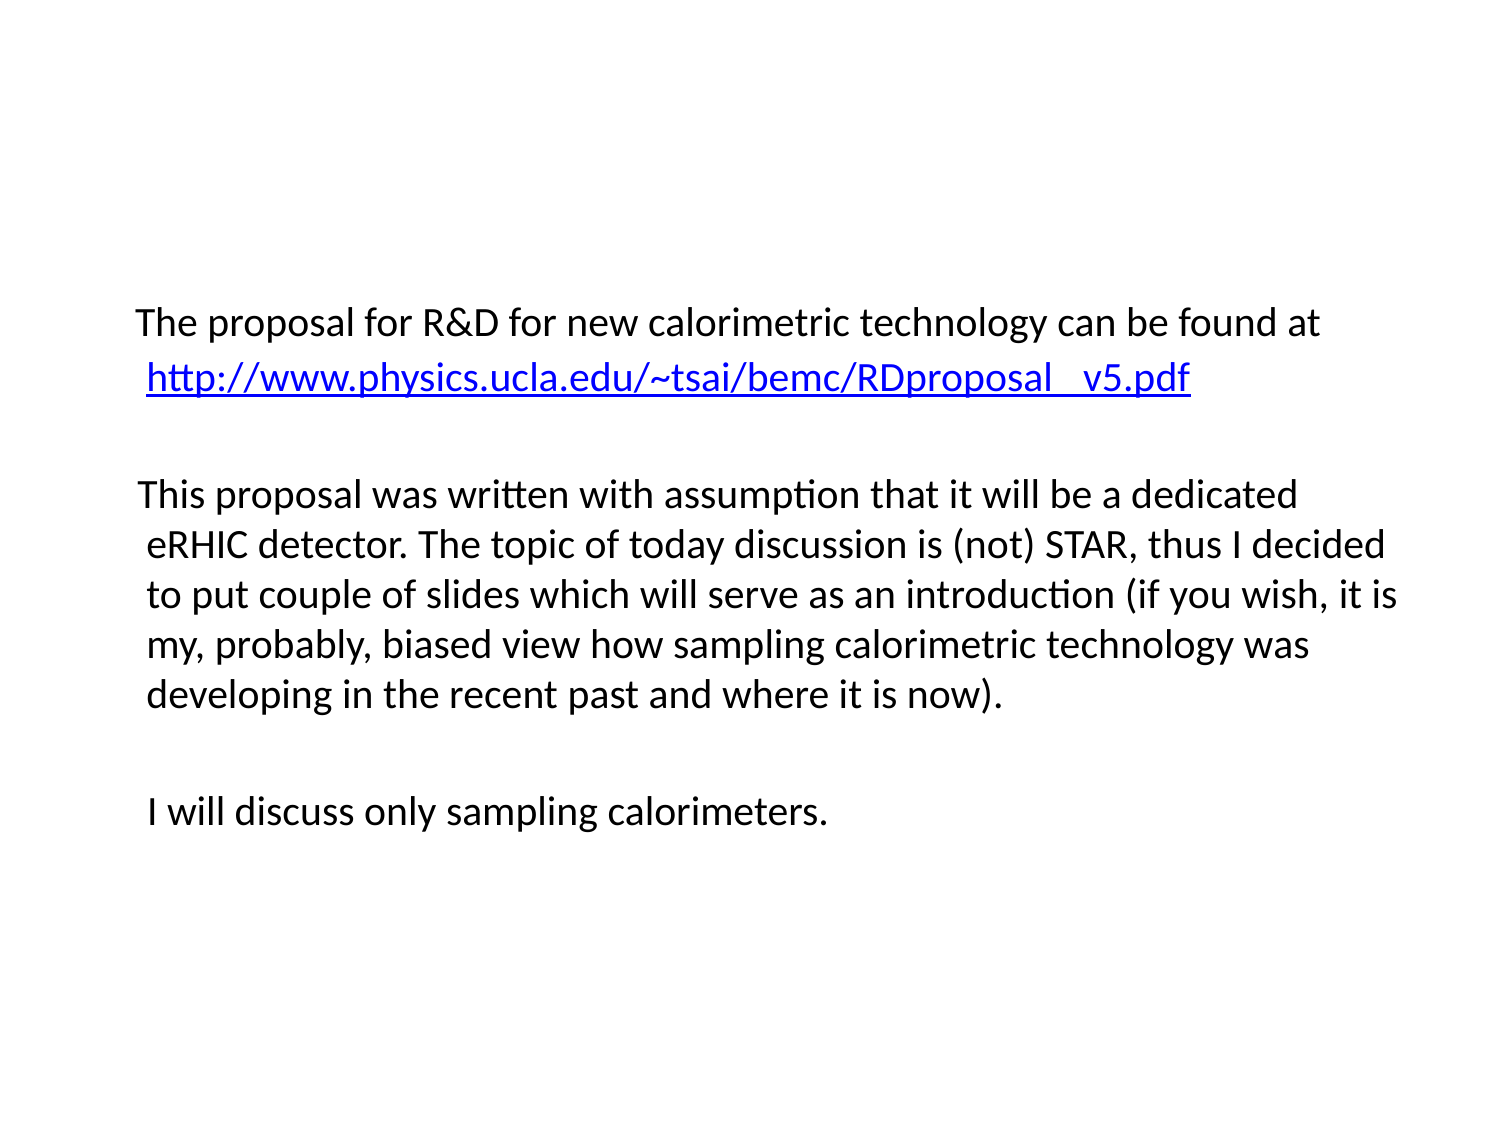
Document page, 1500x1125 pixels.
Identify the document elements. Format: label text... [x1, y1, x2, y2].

list The proposal for R&D for new calorimetric technology can be found at http://www.physics.ucla.edu/~tsai/bemc/RDproposal _v5.pdf This proposal was written with assumption that it will be a dedicated eRHIC detector. The topic of today discussion is (not) STAR, thus I decided to put couple of slides which will serve as an introduction (if you wish, it is my, probably, biased view how sampling calorimetric technology was developing in the recent past and where it is now). I will discuss only sampling calorimeters. [75, 262, 1425, 1005]
